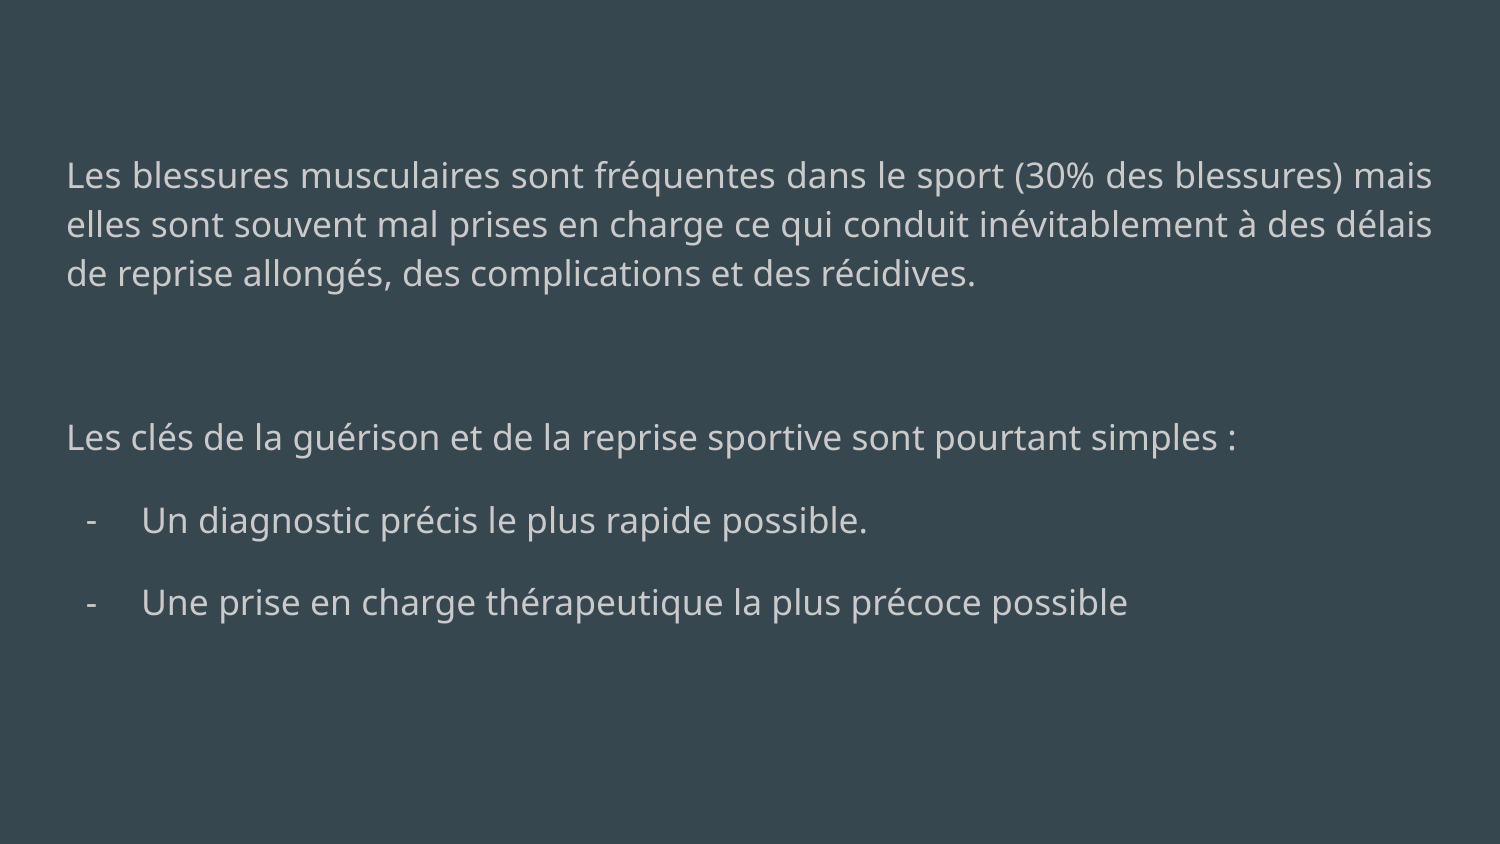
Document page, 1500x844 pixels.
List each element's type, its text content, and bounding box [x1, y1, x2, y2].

list Les blessures musculaires sont fréquentes dans le sport (30% des blessures) mais elles sont souvent mal prises en charge ce qui conduit inévitablement à des délais de reprise allongés, des complications et des récidives. Les clés de la guérison et de la reprise sportive sont pourtant simples : Un diagnostic précis le plus rapide possible. Une prise en charge thérapeutique la plus précoce possible [51, 53, 1449, 755]
